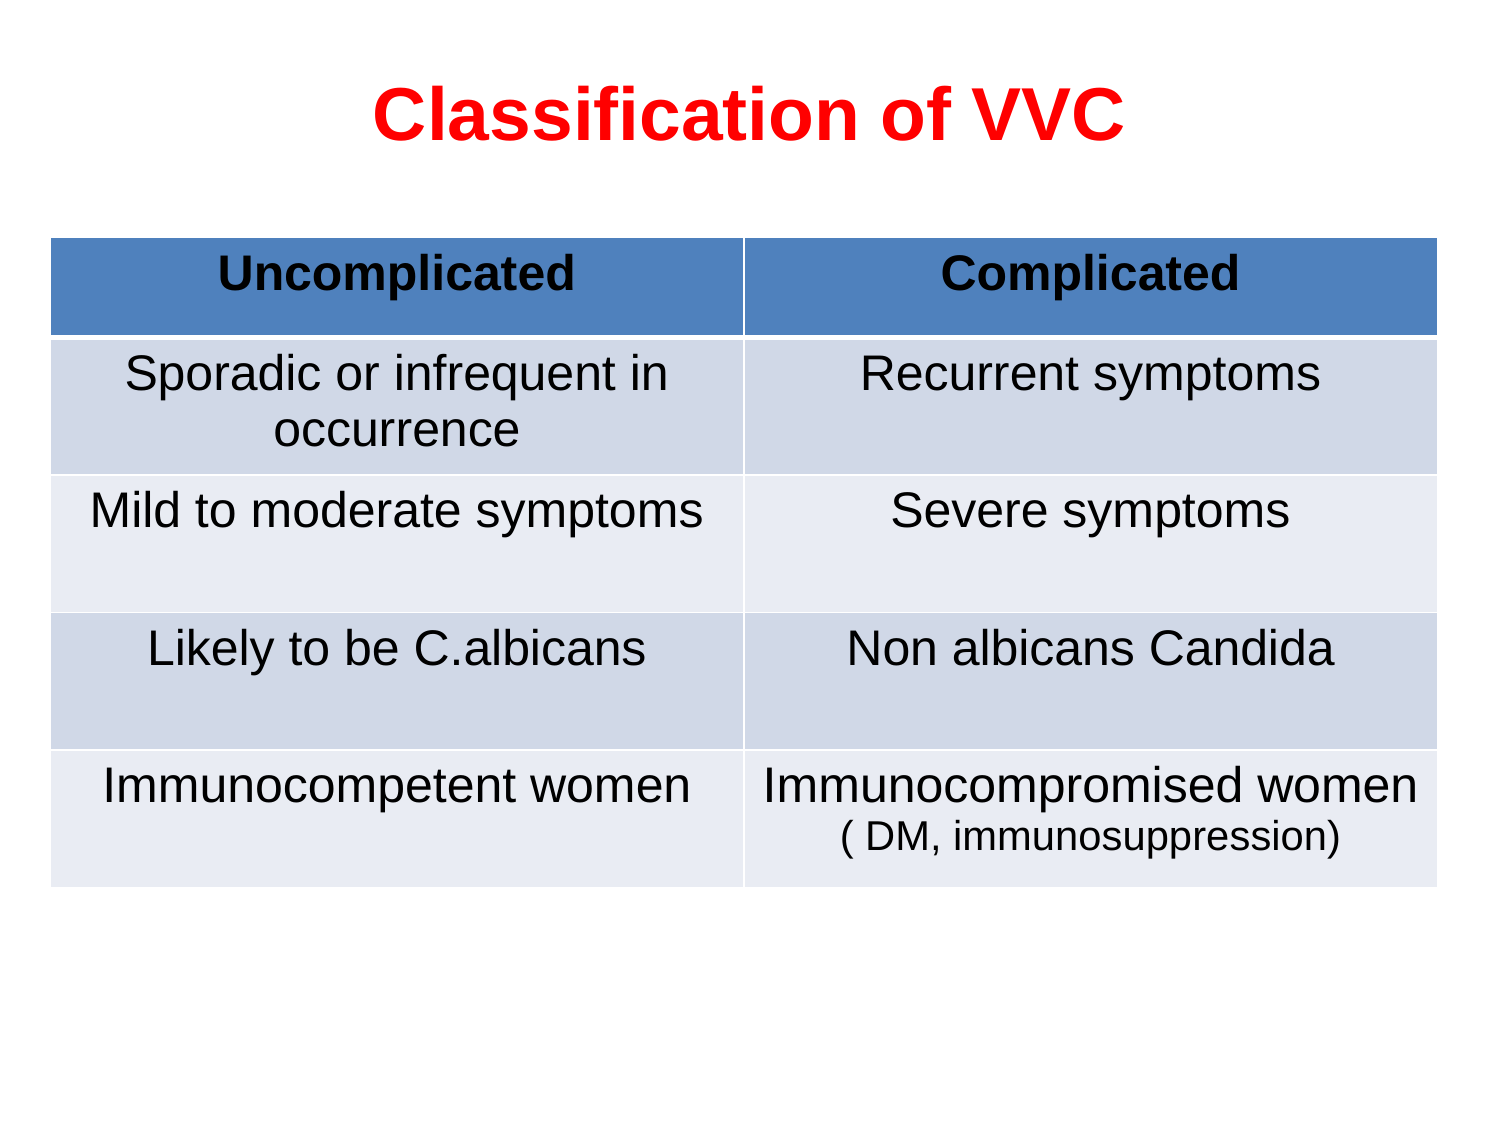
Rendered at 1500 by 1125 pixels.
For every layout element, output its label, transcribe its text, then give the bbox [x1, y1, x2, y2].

table_cell Sporadic or infrequent in occurrence [51, 340, 743, 474]
title Classification of VVC [75, 45, 1425, 175]
table_cell Recurrent symptoms [745, 340, 1437, 474]
table_cell Immunocompromised women ( DM, immunosuppression) [745, 751, 1437, 887]
table_header Uncomplicated [51, 238, 743, 335]
table_cell Likely to be C.albicans [51, 613, 743, 749]
table_header Complicated [745, 238, 1437, 335]
table_cell Immunocompetent women [51, 751, 743, 887]
table_cell Mild to moderate symptoms [51, 476, 743, 612]
table_cell Severe symptoms [745, 476, 1437, 612]
table_cell Non albicans Candida [745, 613, 1437, 749]
